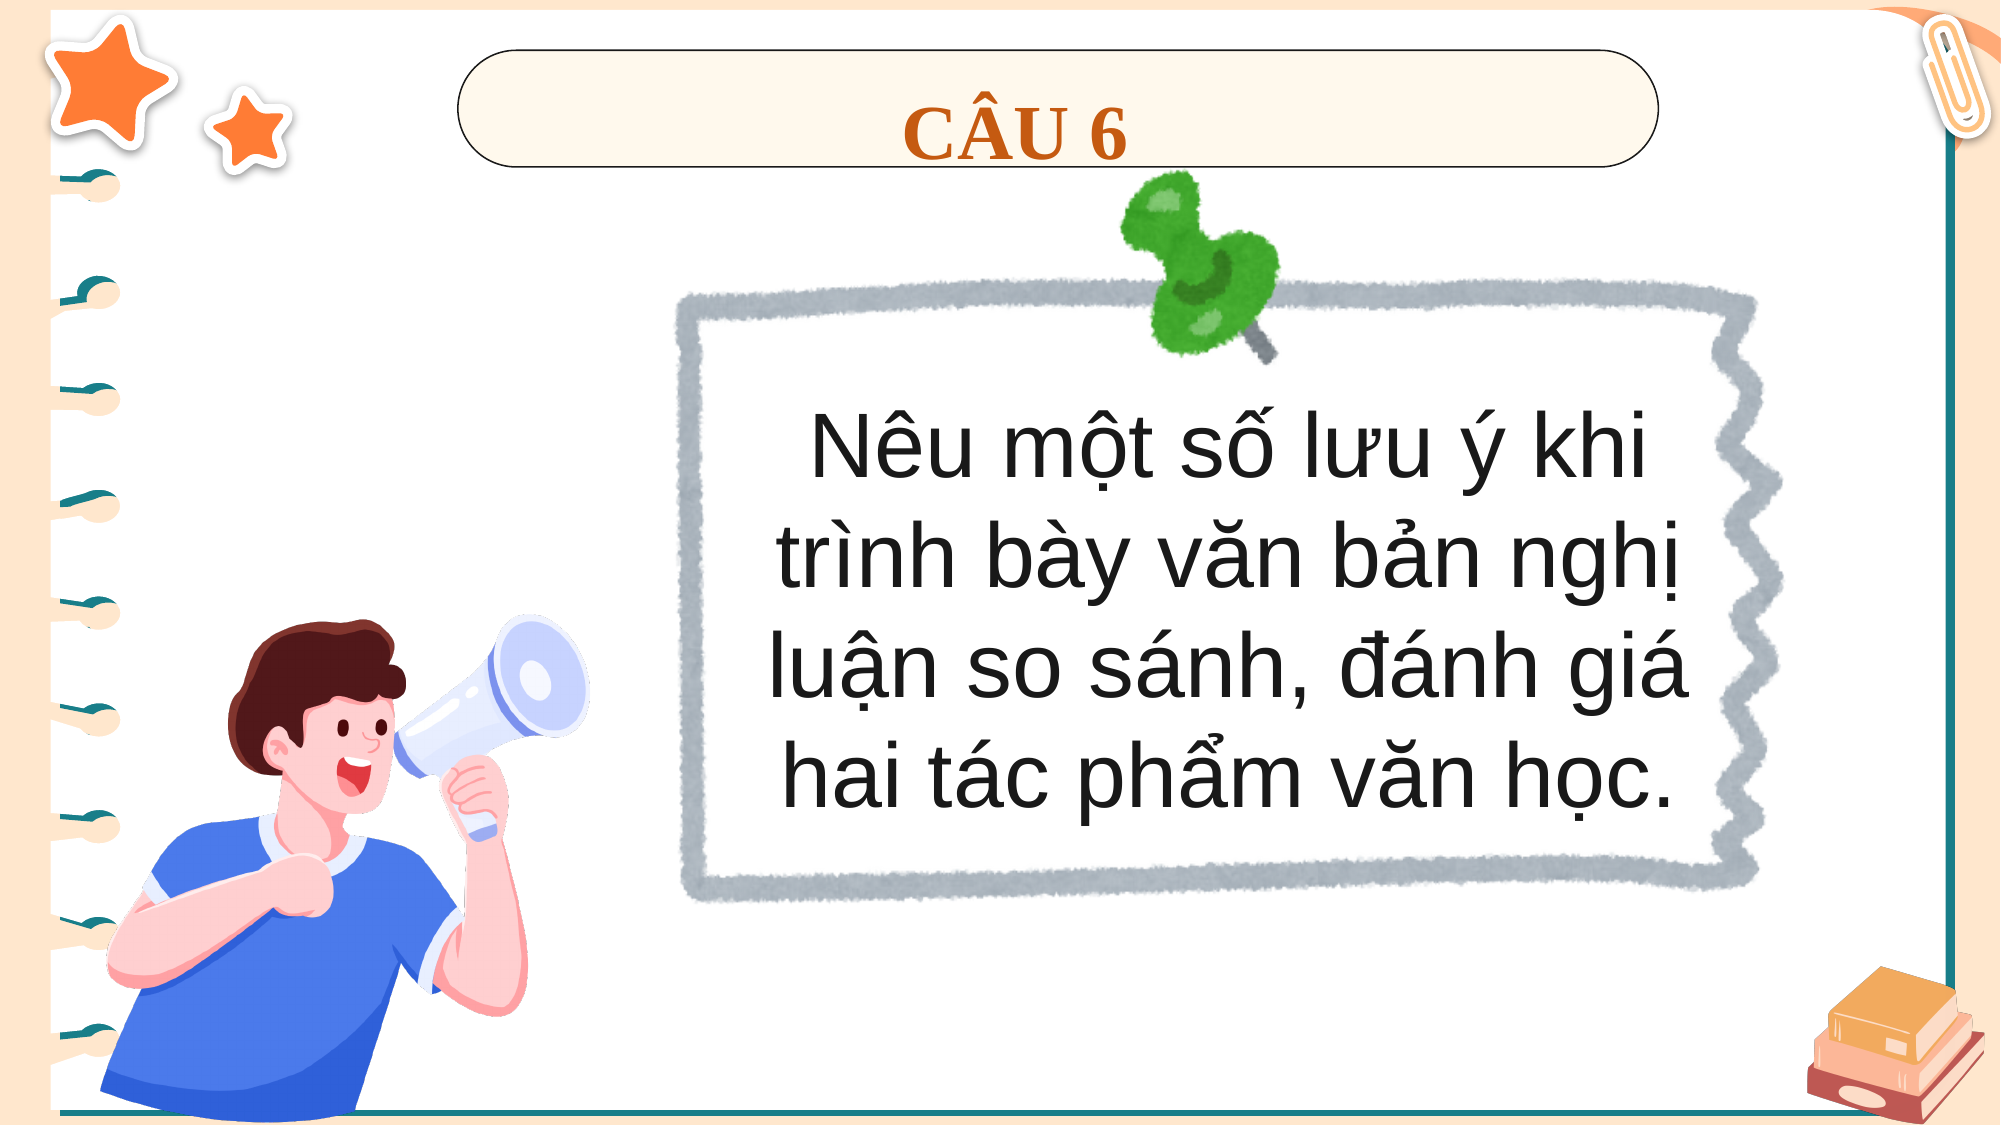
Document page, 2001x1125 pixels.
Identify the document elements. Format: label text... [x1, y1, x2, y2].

text_box [671, 166, 1787, 906]
picture [30, 562, 612, 1125]
text_box CÂU 6 [371, 28, 1659, 183]
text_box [211, 96, 285, 170]
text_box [1898, 48, 2000, 106]
text_box [1807, 966, 1985, 1125]
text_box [43, 23, 164, 145]
text_box Nêu một số lưu ý khi trình bày văn bản nghị luận so sánh, đánh giá hai tác phẩm văn học. [710, 378, 1748, 833]
